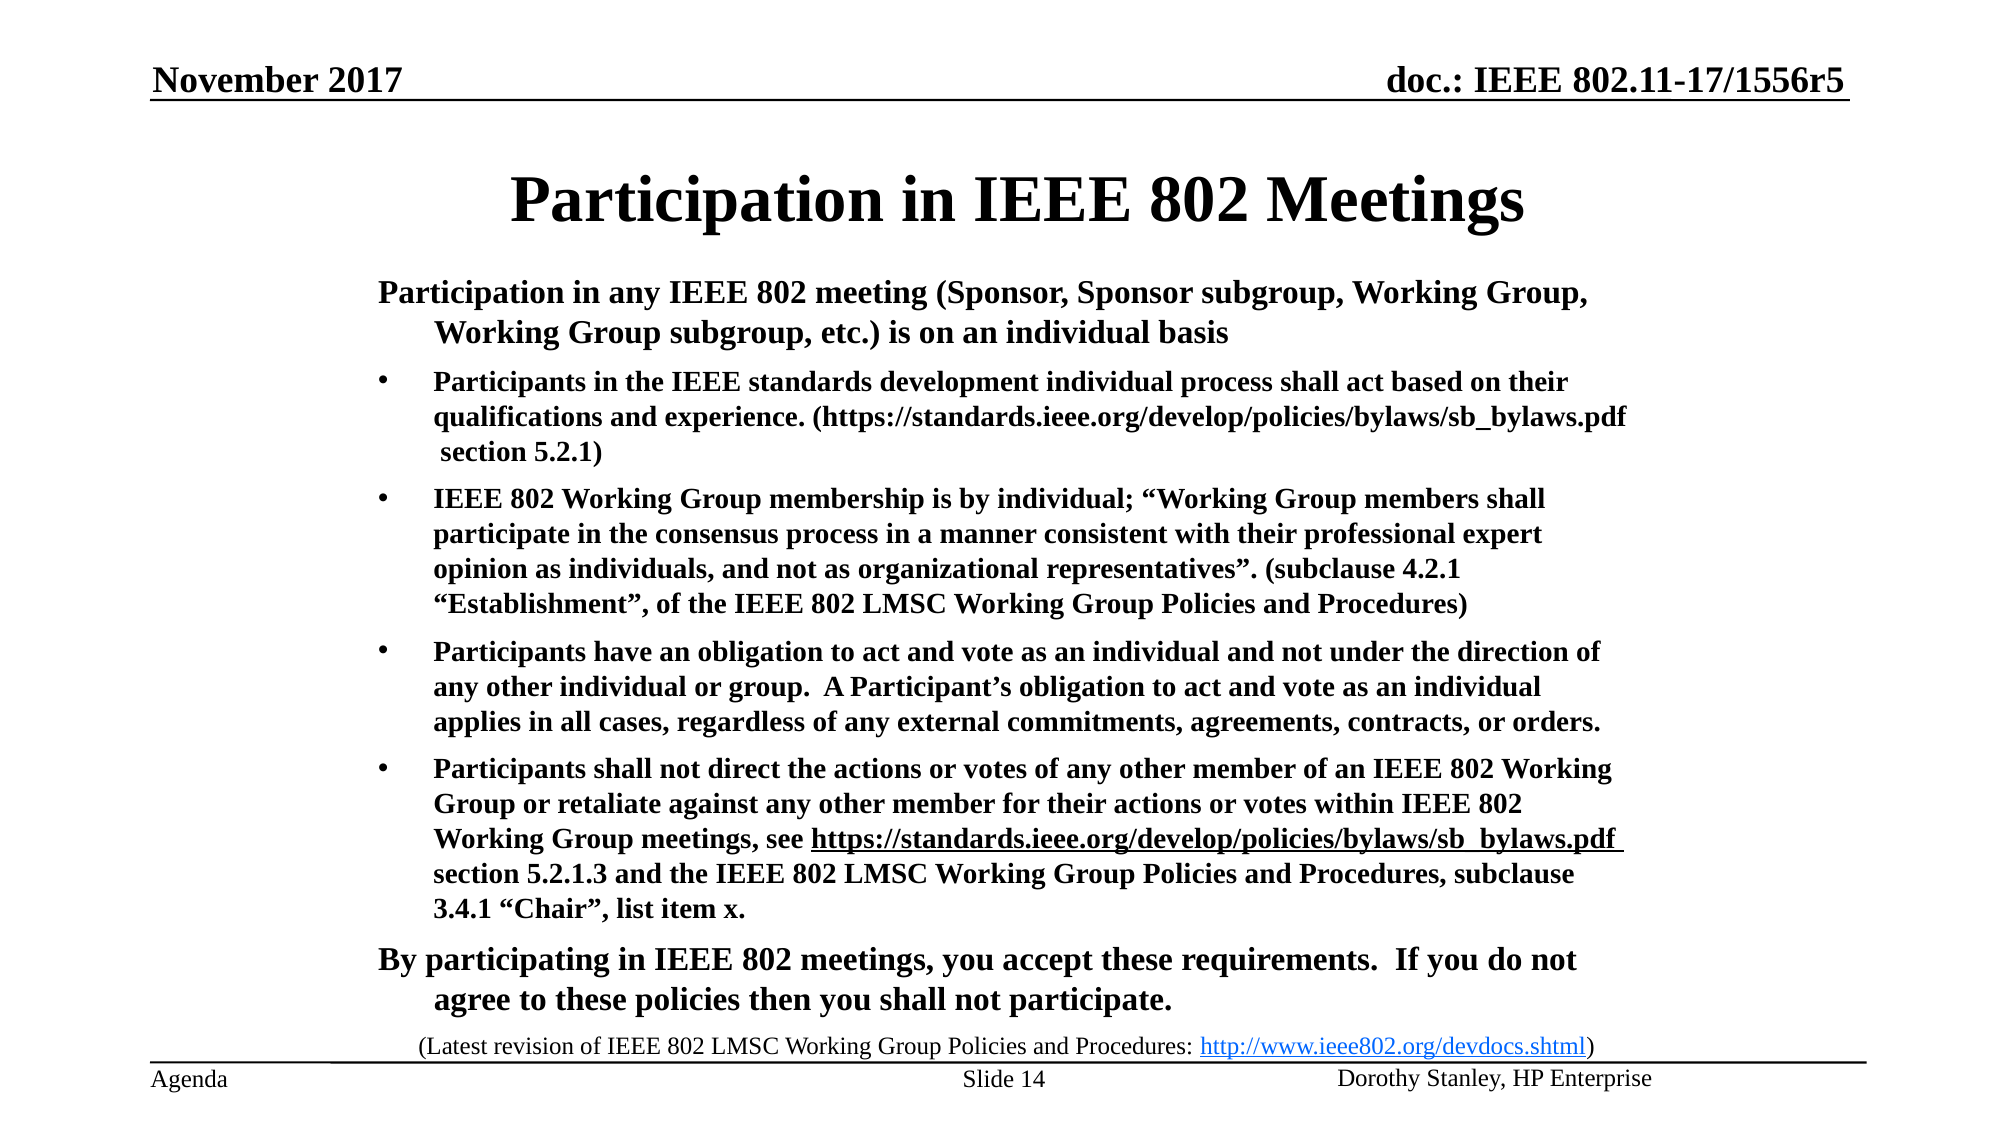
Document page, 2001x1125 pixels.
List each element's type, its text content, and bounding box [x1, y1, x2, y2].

text_box Slide 14 [962, 1062, 1050, 1122]
text_box Participation in any IEEE 802 meeting (Sponsor, Sponsor subgroup, Working Group, Working Group subgroup, etc.) is on an individual basis Participants in the IEEE standards development individual process shall act based on their qualifications and experience. (https://standards.ieee.org/develop/policies/bylaws/sb_bylaws.pdf section 5.2.1) IEEE 802 Working Group membership is by individual; “Working Group members shall participate in the consensus process in a manner consistent with their professional expert opinion as individuals, and not as organizational representatives”. (subclause 4.2.1 “Establishment”, of the IEEE 802 LMSC Working Group Policies and Procedures) Participants have an obligation to act and vote as an individual and not under the direction of any other individual or group. A Participant’s obligation to act and vote as an individual applies in all cases, regardless of any external commitments, agreements, contracts, or orders. Participants shall not direct the actions or votes of any other member of an IEEE 802 Working Group or retaliate against any other member for their actions or votes within IEEE 802 Working Group meetings, see https://standards.ieee.org/develop/policies/bylaws/sb_bylaws.pdf section 5.2.1.3 and the IEEE 802 LMSC Working Group Policies and Procedures, subclause 3.4.1 “Chair”, list item x. By participating in IEEE 802 meetings, you accept these requirements. If you do not agree to these policies then you shall not participate. (Latest revision of IEEE 802 LMSC Working Group Policies and Procedures: http://www.ieee802.org/devdocs.shtml) [362, 262, 1650, 1000]
footer Dorothy Stanley, HP Enterprise [1333, 1061, 1653, 1093]
title Participation in IEEE 802 Meetings [362, 99, 1675, 291]
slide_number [152, 54, 567, 100]
